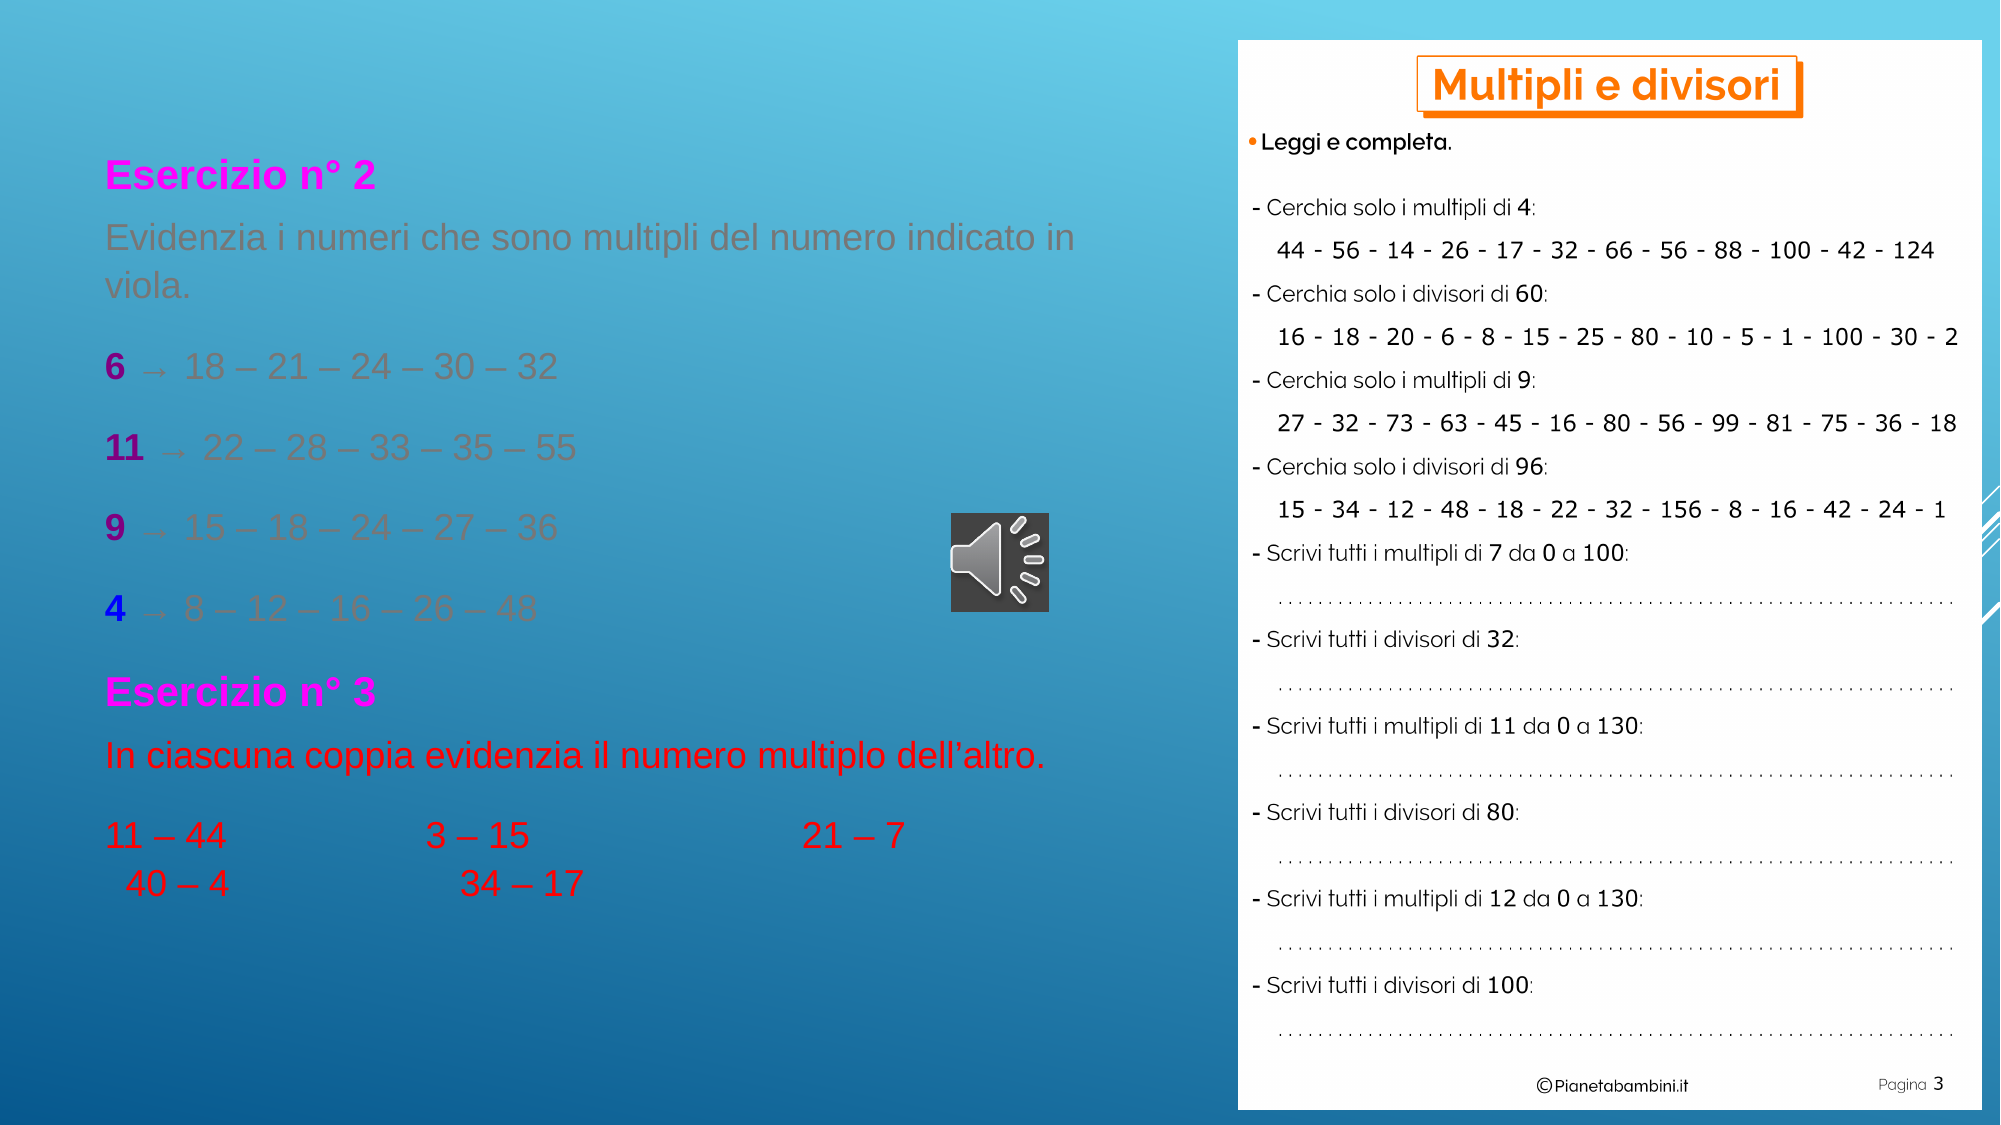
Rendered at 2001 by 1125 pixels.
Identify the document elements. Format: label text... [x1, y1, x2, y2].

picture [949, 512, 1051, 613]
text_box Esercizio n° 2 Evidenzia i numeri che sono multipli del numero indicato in viola. 6 → 18 – 21 – 24 – 30 – 32 11 → 22 – 28 – 33 – 35 – 55 9 → 15 – 18 – 24 – 27 – 36 4 → 8 – 12 – 16 – 26 – 48 Esercizio n° 3 In ciascuna coppia evidenzia il numero multiplo dell’altro. 11 – 44 3 – 15 21 – 7 40 – 4 34 – 17 [90, 136, 1181, 912]
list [1237, 39, 1982, 1110]
